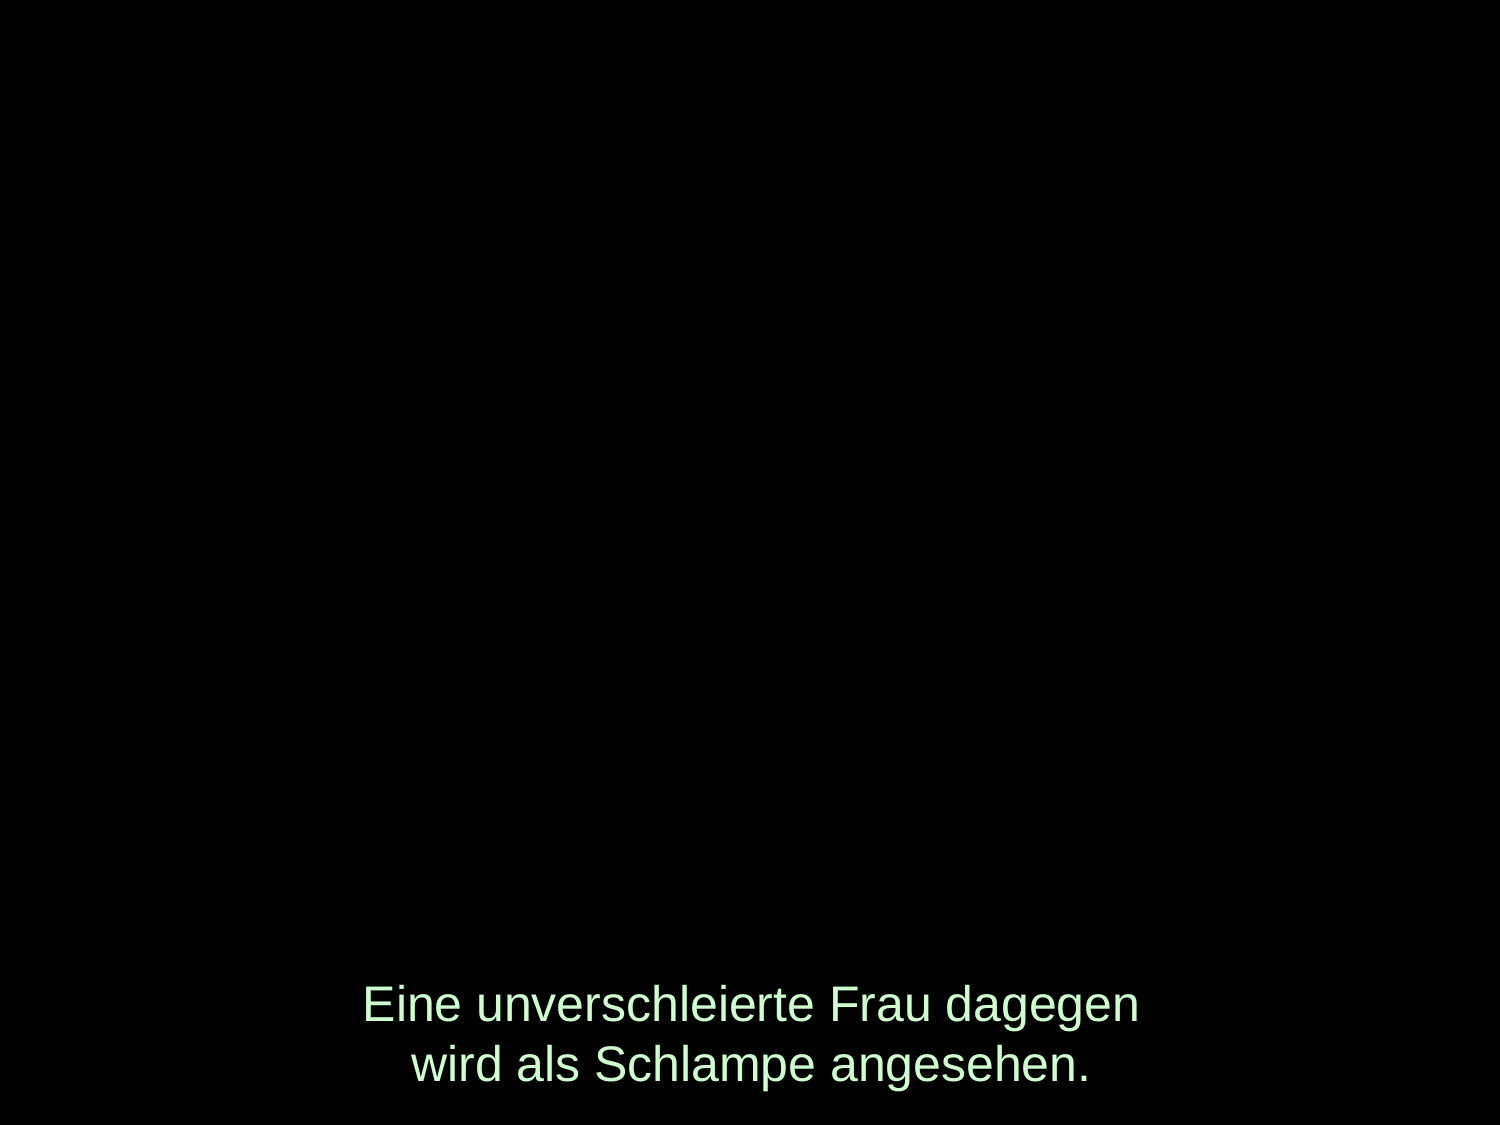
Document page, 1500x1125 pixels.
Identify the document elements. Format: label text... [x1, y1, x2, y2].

title Eine unverschleierte Frau dagegen wird als Schlampe angesehen. [76, 937, 1427, 1125]
